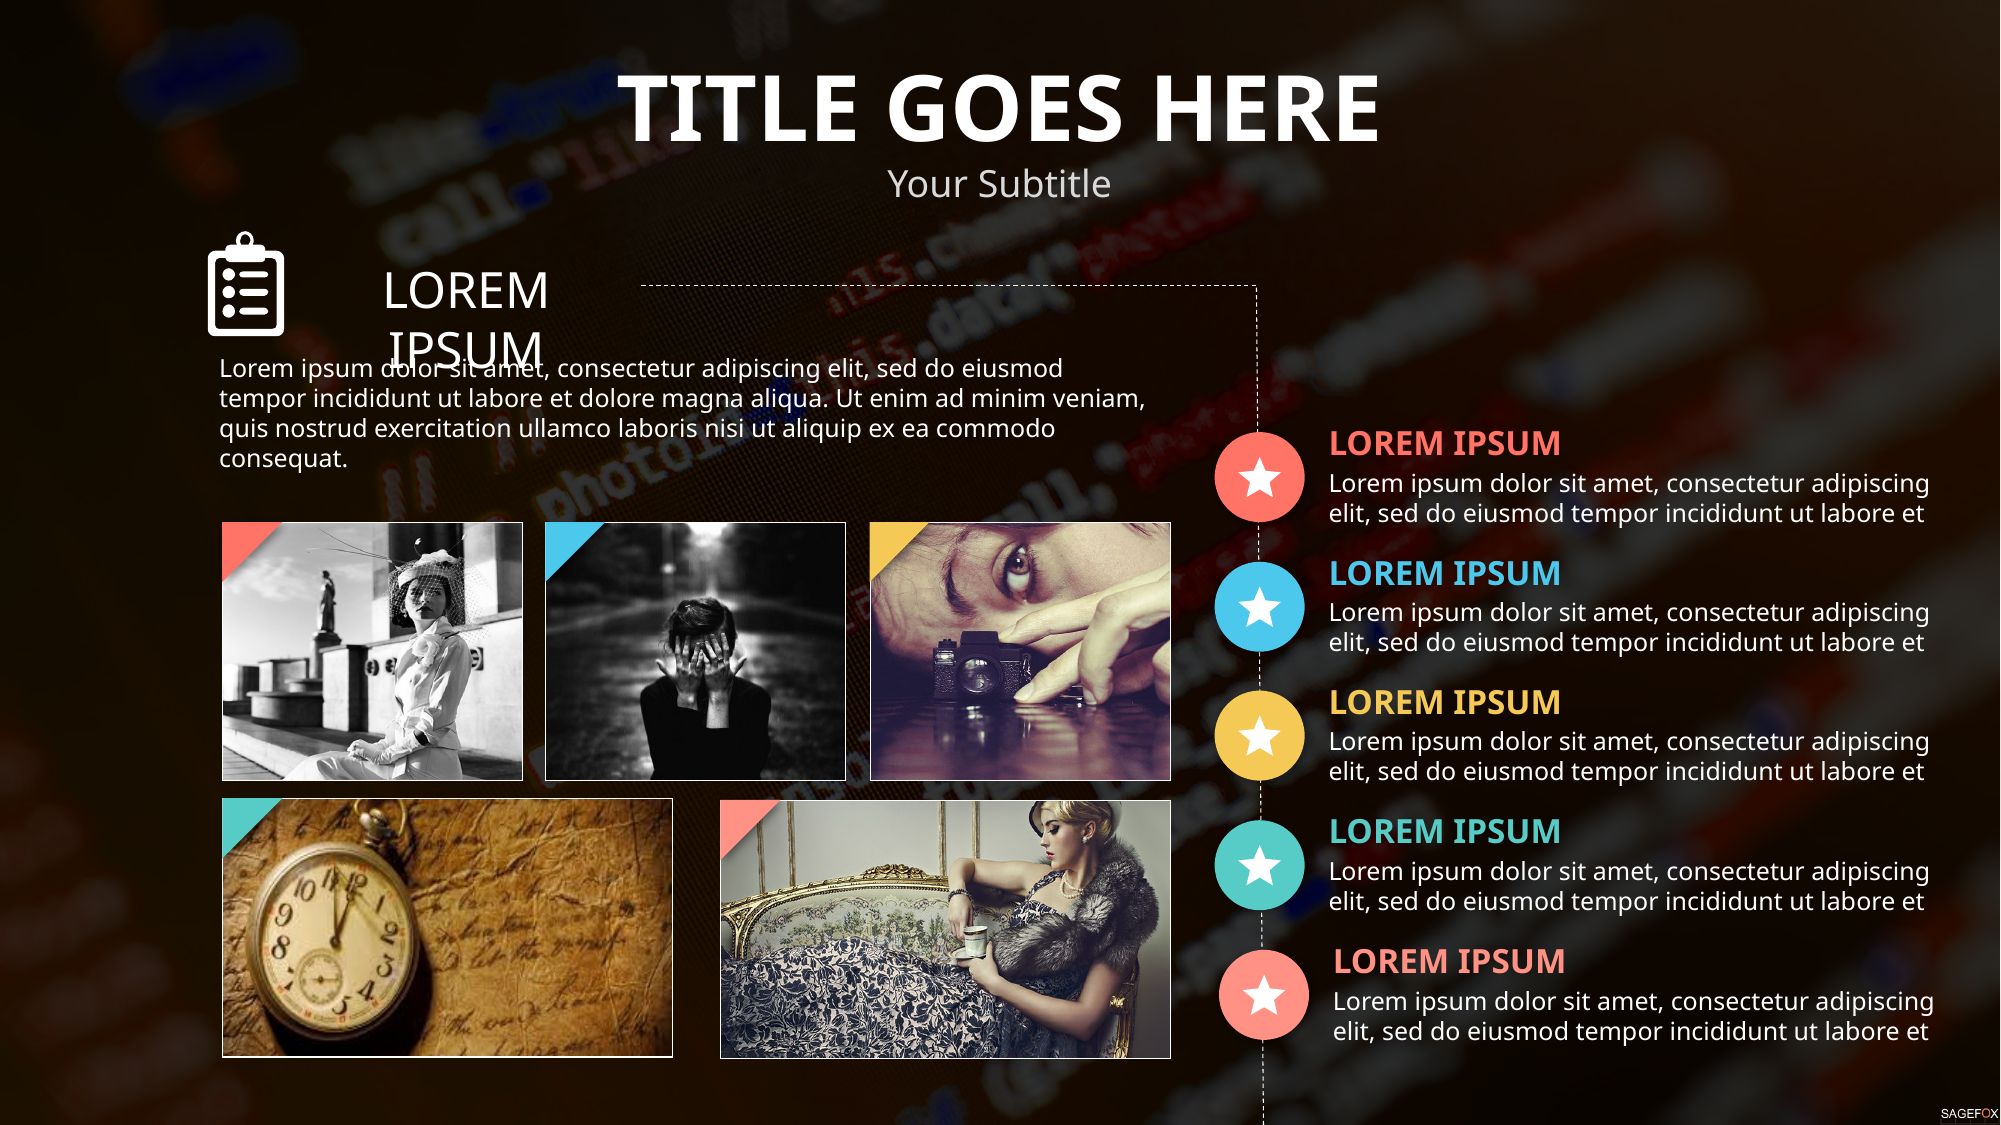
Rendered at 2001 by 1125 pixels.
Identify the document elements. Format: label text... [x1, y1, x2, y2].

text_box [1214, 820, 1305, 911]
text_box [719, 798, 783, 863]
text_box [1256, 1040, 1264, 1125]
text_box LOREM IPSUM Lorem ipsum dolor sit amet, consectetur adipiscing elit, sed do eiusmod tempor incididunt ut labore et [1322, 935, 1958, 1050]
text_box Lorem ipsum dolor sit amet, consectetur adipiscing elit, sed do eiusmod tempor incididunt ut labore et dolore magna aliqua. Ut enim ad minim veniam, quis nostrud exercitation ullamco laboris nisi ut aliquip ex ea commodo consequat. [204, 344, 1168, 480]
text_box [868, 521, 933, 585]
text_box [1256, 523, 1264, 561]
text_box [221, 521, 523, 782]
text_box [1256, 911, 1264, 949]
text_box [1256, 287, 1264, 432]
text_box [545, 521, 847, 782]
text_box [869, 521, 1171, 782]
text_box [1218, 949, 1309, 1040]
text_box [1214, 561, 1305, 652]
text_box [544, 521, 608, 585]
text_box [221, 798, 673, 1058]
text_box LOREM IPSUM Lorem ipsum dolor sit amet, consectetur adipiscing elit, sed do eiusmod tempor incididunt ut labore et [1318, 417, 1953, 533]
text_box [1214, 690, 1305, 781]
text_box LOREM IPSUM Lorem ipsum dolor sit amet, consectetur adipiscing elit, sed do eiusmod tempor incididunt ut labore et [1318, 675, 1953, 791]
text_box TITLE GOES HERE Your Subtitle [548, 42, 1452, 212]
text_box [1214, 432, 1305, 523]
picture [0, 0, 2001, 1125]
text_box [1256, 652, 1264, 690]
text_box LOREM IPSUM Lorem ipsum dolor sit amet, consectetur adipiscing elit, sed do eiusmod tempor incididunt ut labore et [1318, 805, 1953, 921]
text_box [1256, 781, 1264, 820]
text_box [719, 799, 1171, 1060]
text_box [207, 231, 285, 337]
text_box LOREM IPSUM [292, 250, 642, 344]
text_box [221, 521, 285, 585]
text_box [221, 797, 285, 861]
text_box LOREM IPSUM Lorem ipsum dolor sit amet, consectetur adipiscing elit, sed do eiusmod tempor incididunt ut labore et [1318, 546, 1953, 662]
